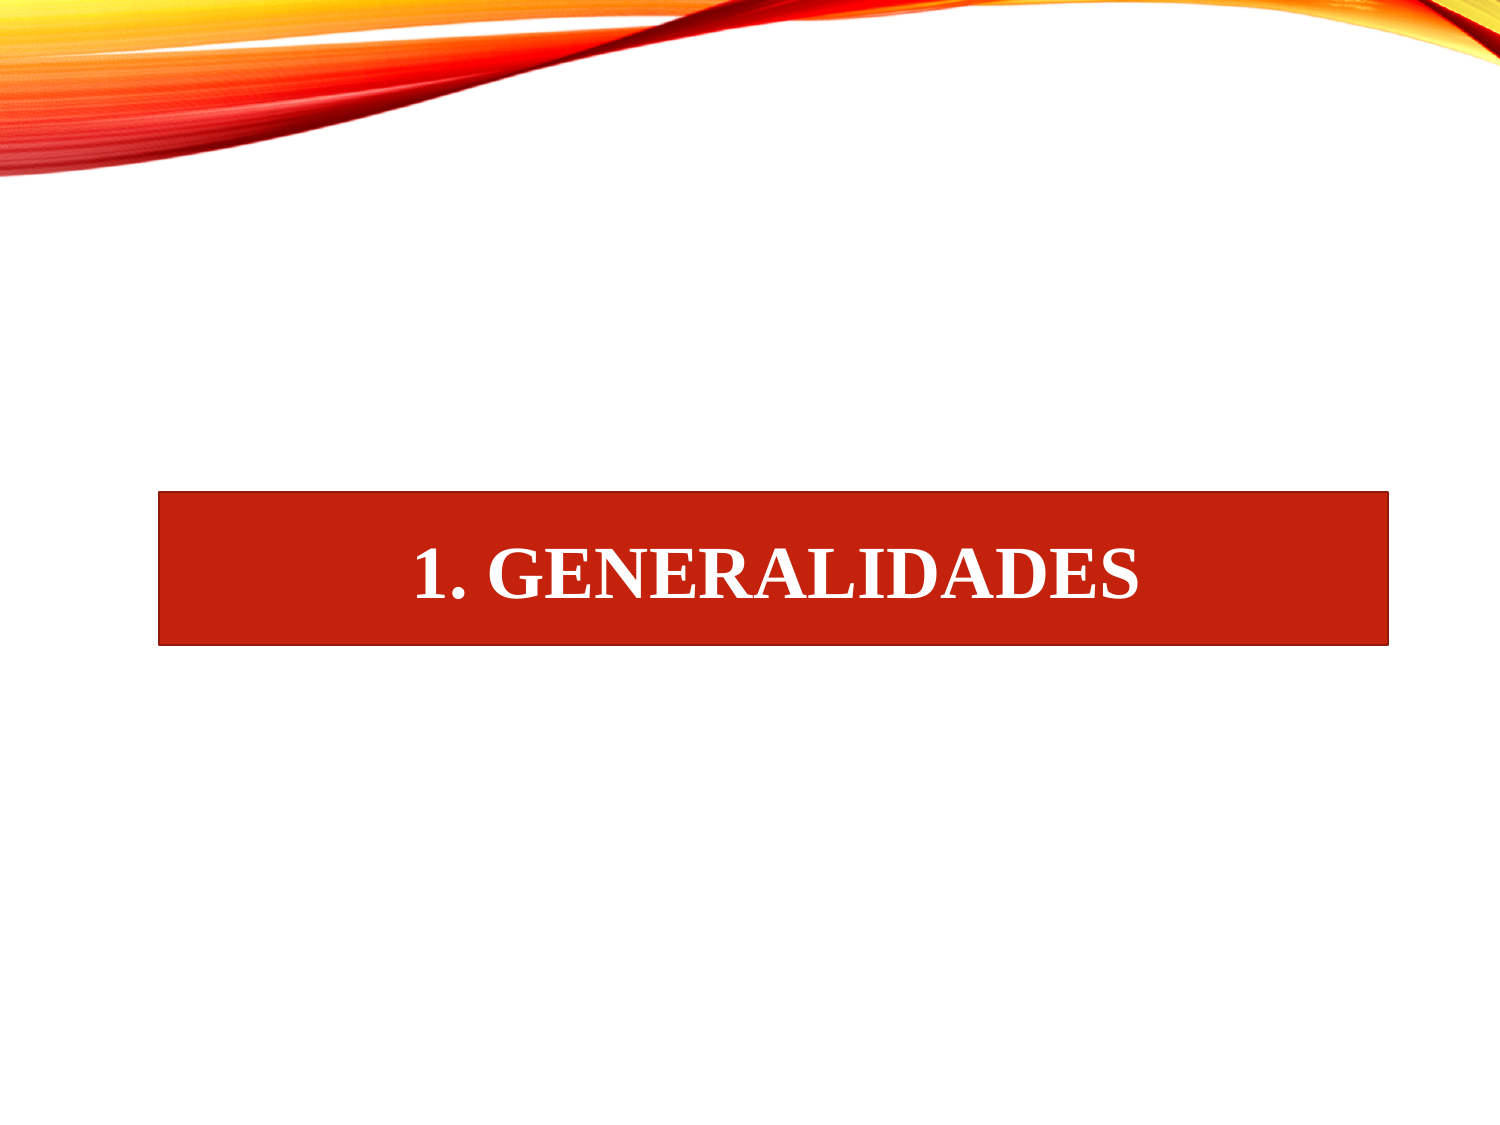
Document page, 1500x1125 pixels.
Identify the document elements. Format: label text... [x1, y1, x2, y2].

picture [0, 0, 1500, 178]
text_box 1. GENERALIDADES [158, 491, 1389, 646]
